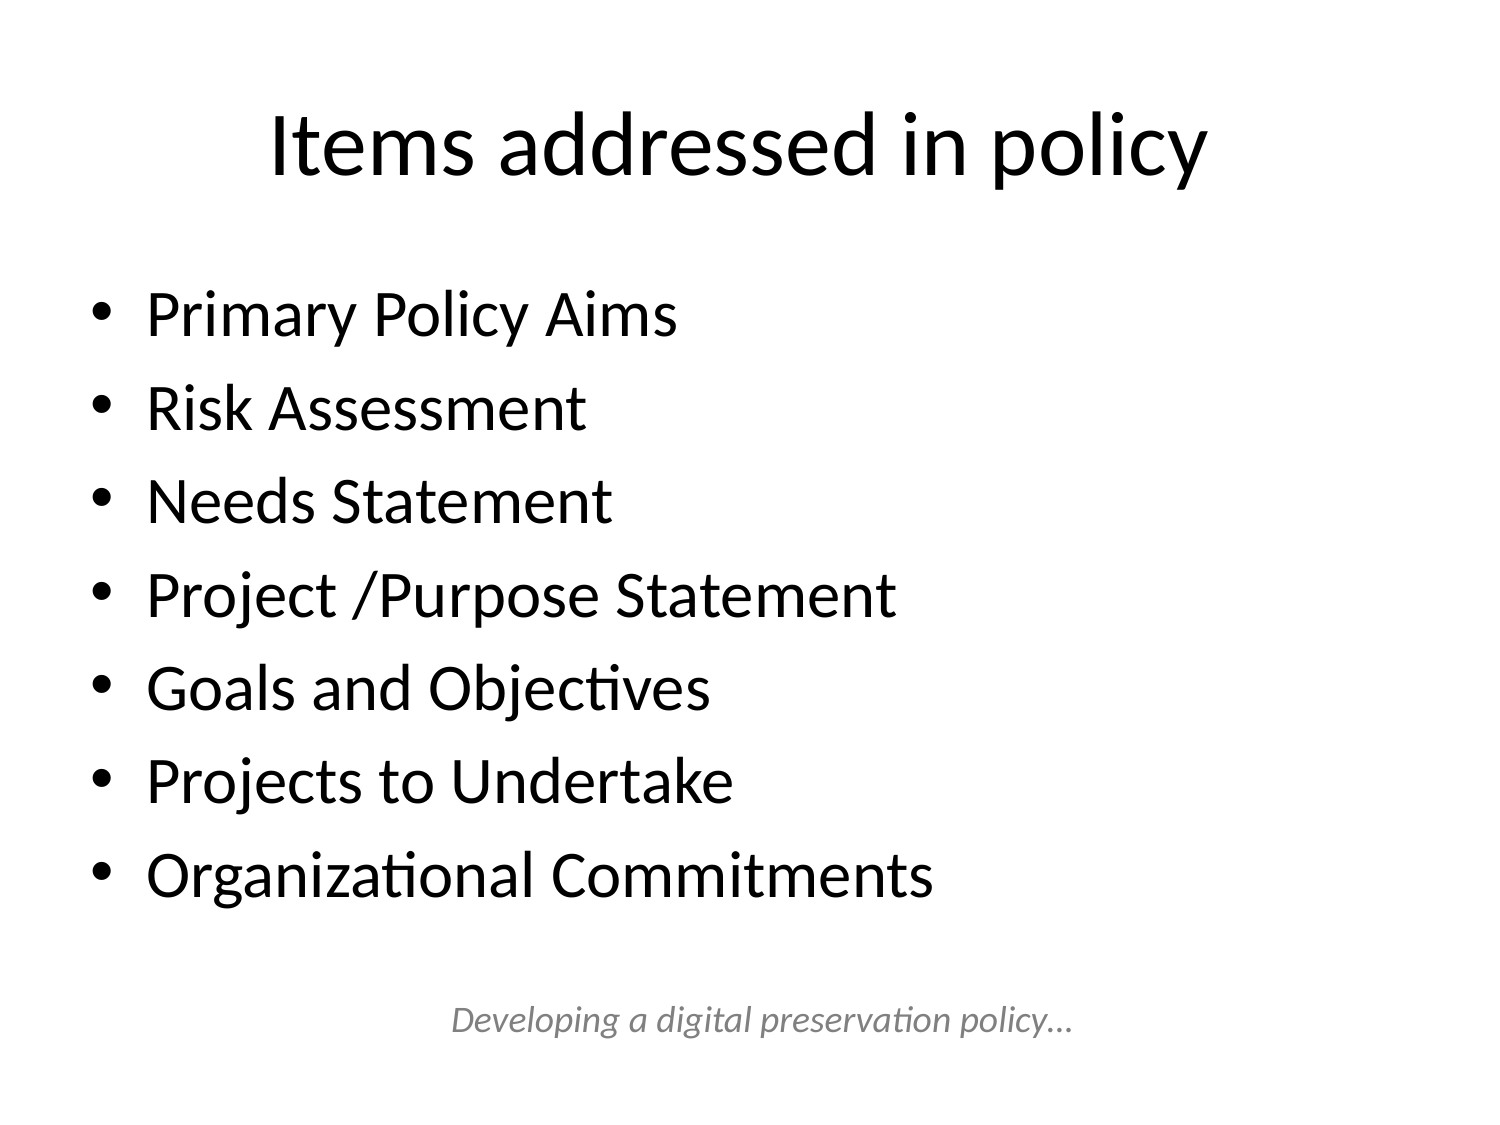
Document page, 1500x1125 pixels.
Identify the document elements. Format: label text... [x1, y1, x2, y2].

title Items addressed in policy [75, 45, 1425, 233]
list Primary Policy Aims Risk Assessment Needs Statement Project /Purpose Statement Goals and Objectives Projects to Undertake Organizational Commitments [75, 262, 1425, 1005]
text_box Developing a digital preservation policy… [124, 987, 1400, 1048]
